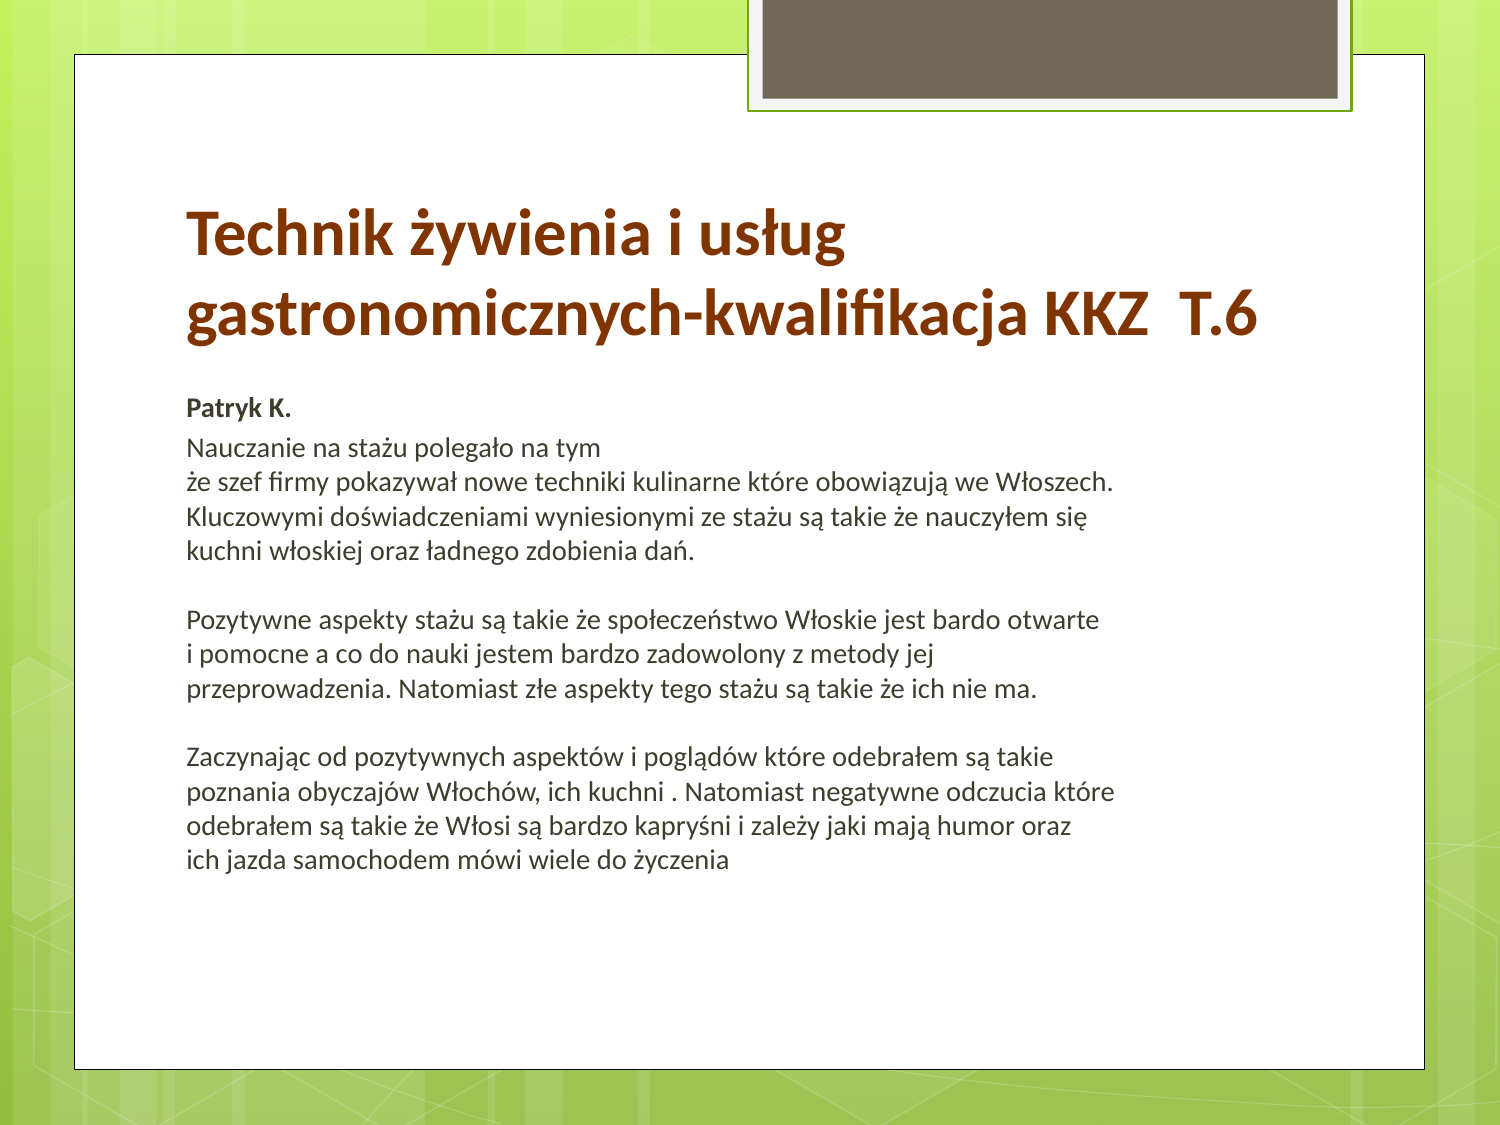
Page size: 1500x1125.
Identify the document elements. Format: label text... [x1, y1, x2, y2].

title Technik żywienia i usług gastronomicznych-kwalifikacja KKZ T.6 [171, 168, 1324, 357]
list Patryk K. Nauczanie na stażu polegało na tym że szef firmy pokazywał nowe techniki kulinarne które obowiązują we Włoszech. Kluczowymi doświadczeniami wyniesionymi ze stażu są takie że nauczyłem się kuchni włoskiej oraz ładnego zdobienia dań. Pozytywne aspekty stażu są takie że społeczeństwo Włoskie jest bardo otwarte i pomocne a co do nauki jestem bardzo zadowolony z metody jej przeprowadzenia. Natomiast złe aspekty tego stażu są takie że ich nie ma. Zaczynając od pozytywnych aspektów i poglądów które odebrałem są takie poznania obyczajów Włochów, ich kuchni . Natomiast negatywne odczucia które odebrałem są takie że Włosi są bardzo kapryśni i zależy jaki mają humor oraz ich jazda samochodem mówi wiele do życzenia [171, 381, 1283, 957]
